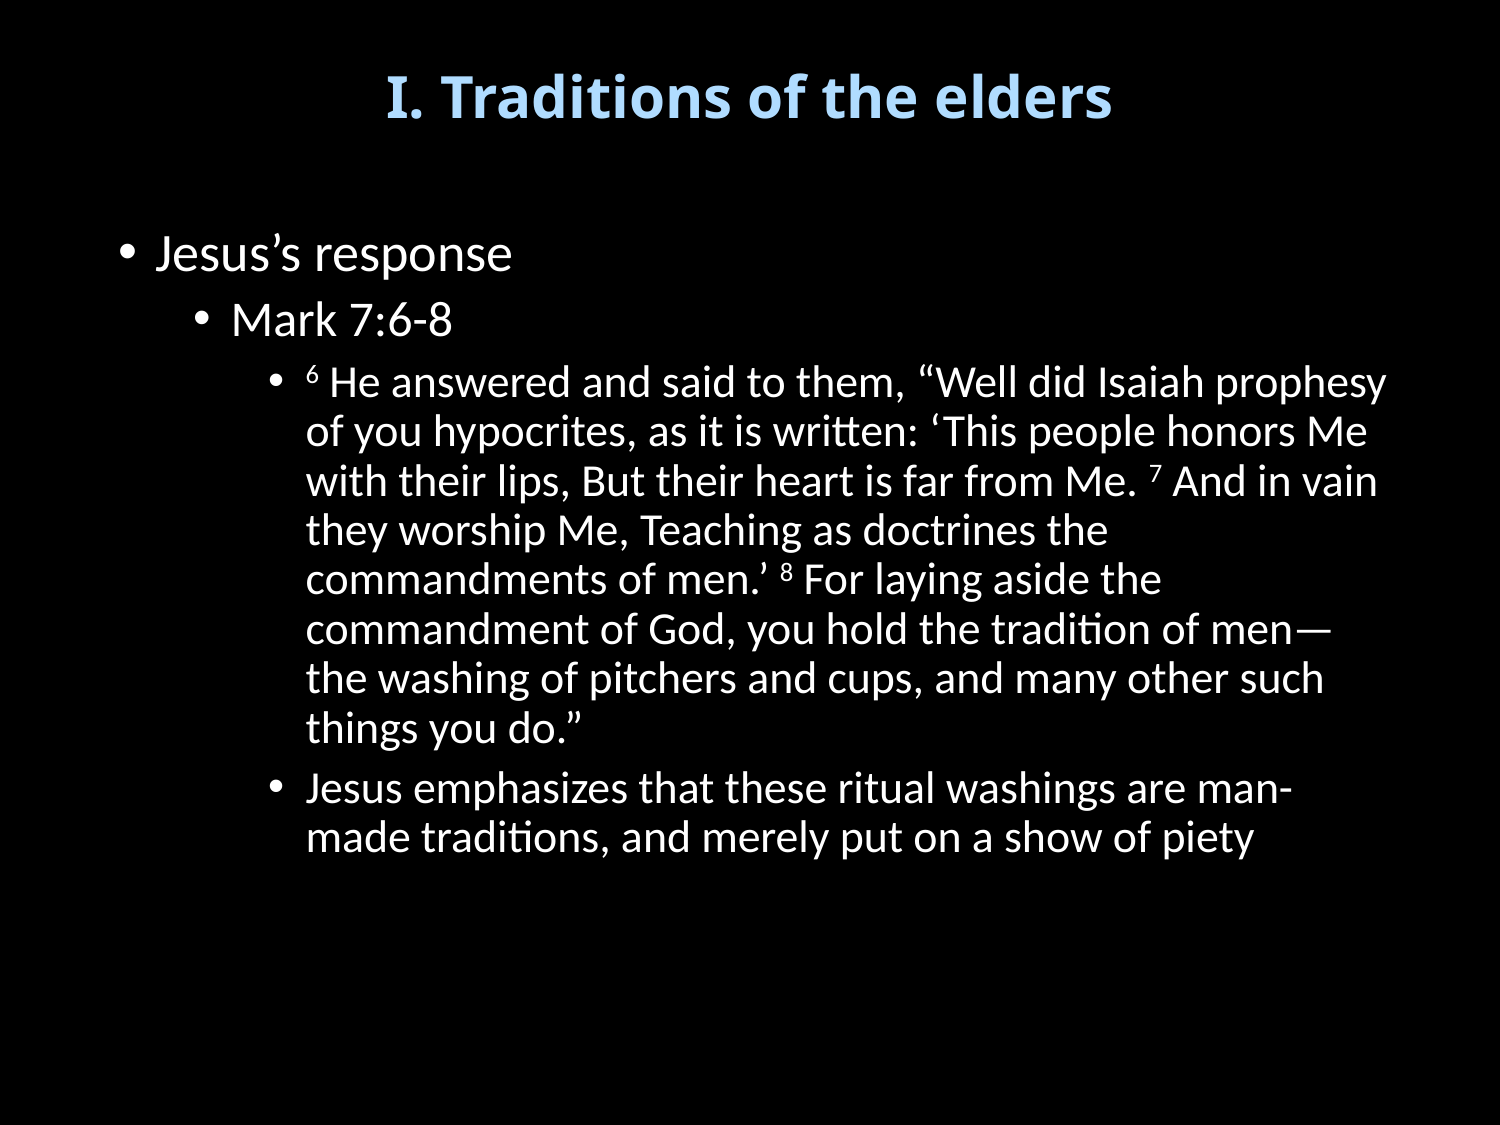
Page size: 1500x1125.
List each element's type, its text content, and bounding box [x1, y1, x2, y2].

list Jesus’s response Mark 7:6-8 6 He answered and said to them, “Well did Isaiah prophesy of you hypocrites, as it is written: ‘This people honors Me with their lips, But their heart is far from Me. 7 And in vain they worship Me, Teaching as doctrines the commandments of men.’ 8 For laying aside the commandment of God, you hold the tradition of men—the washing of pitchers and cups, and many other such things you do.” Jesus emphasizes that these ritual washings are man-made traditions, and merely put on a show of piety [103, 217, 1410, 1073]
title I. Traditions of the elders [103, 59, 1397, 139]
